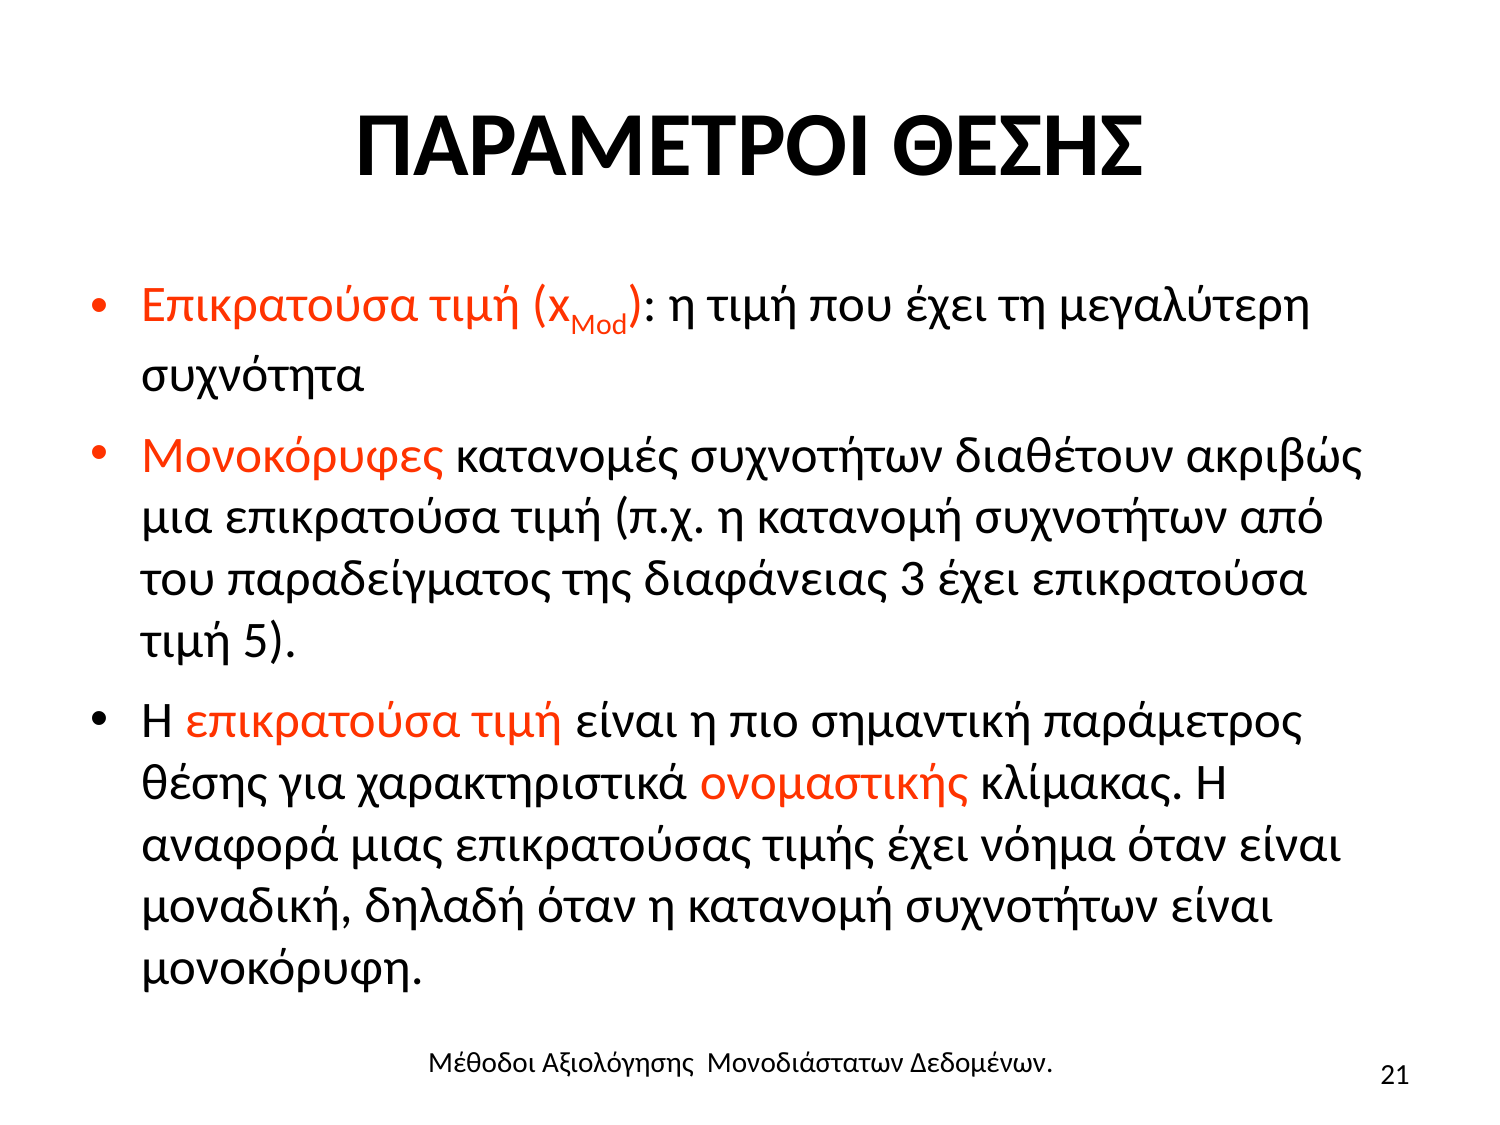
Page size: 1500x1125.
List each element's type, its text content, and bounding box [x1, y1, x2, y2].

title ΠΑΡΑΜΕΤΡΟΙ ΘΕΣΗΣ [75, 45, 1425, 233]
text_box Μέθοδοι Αξιολόγησης Μονοδιάστατων Δεδομένων. [392, 1035, 1091, 1119]
slide_number 21 [1074, 1042, 1425, 1103]
list Επικρατούσα τιμή (xΜod): η τιμή που έχει τη μεγαλύτερη συχνότητα Μονοκόρυφες κατανομές συχνοτήτων διαθέτουν ακριβώς μια επικρατούσα τιμή (π.χ. η κατανομή συχνοτήτων από του παραδείγματος της διαφάνειας 3 έχει επικρατούσα τιμή 5). Η επικρατούσα τιμή είναι η πιο σημαντική παράμετρος θέσης για χαρακτηριστικά ονομαστικής κλίμακας. Η αναφορά μιας επικρατούσας τιμής έχει νόημα όταν είναι μοναδική, δηλαδή όταν η κατανομή συχνοτήτων είναι μονοκόρυφη. [75, 262, 1425, 1005]
